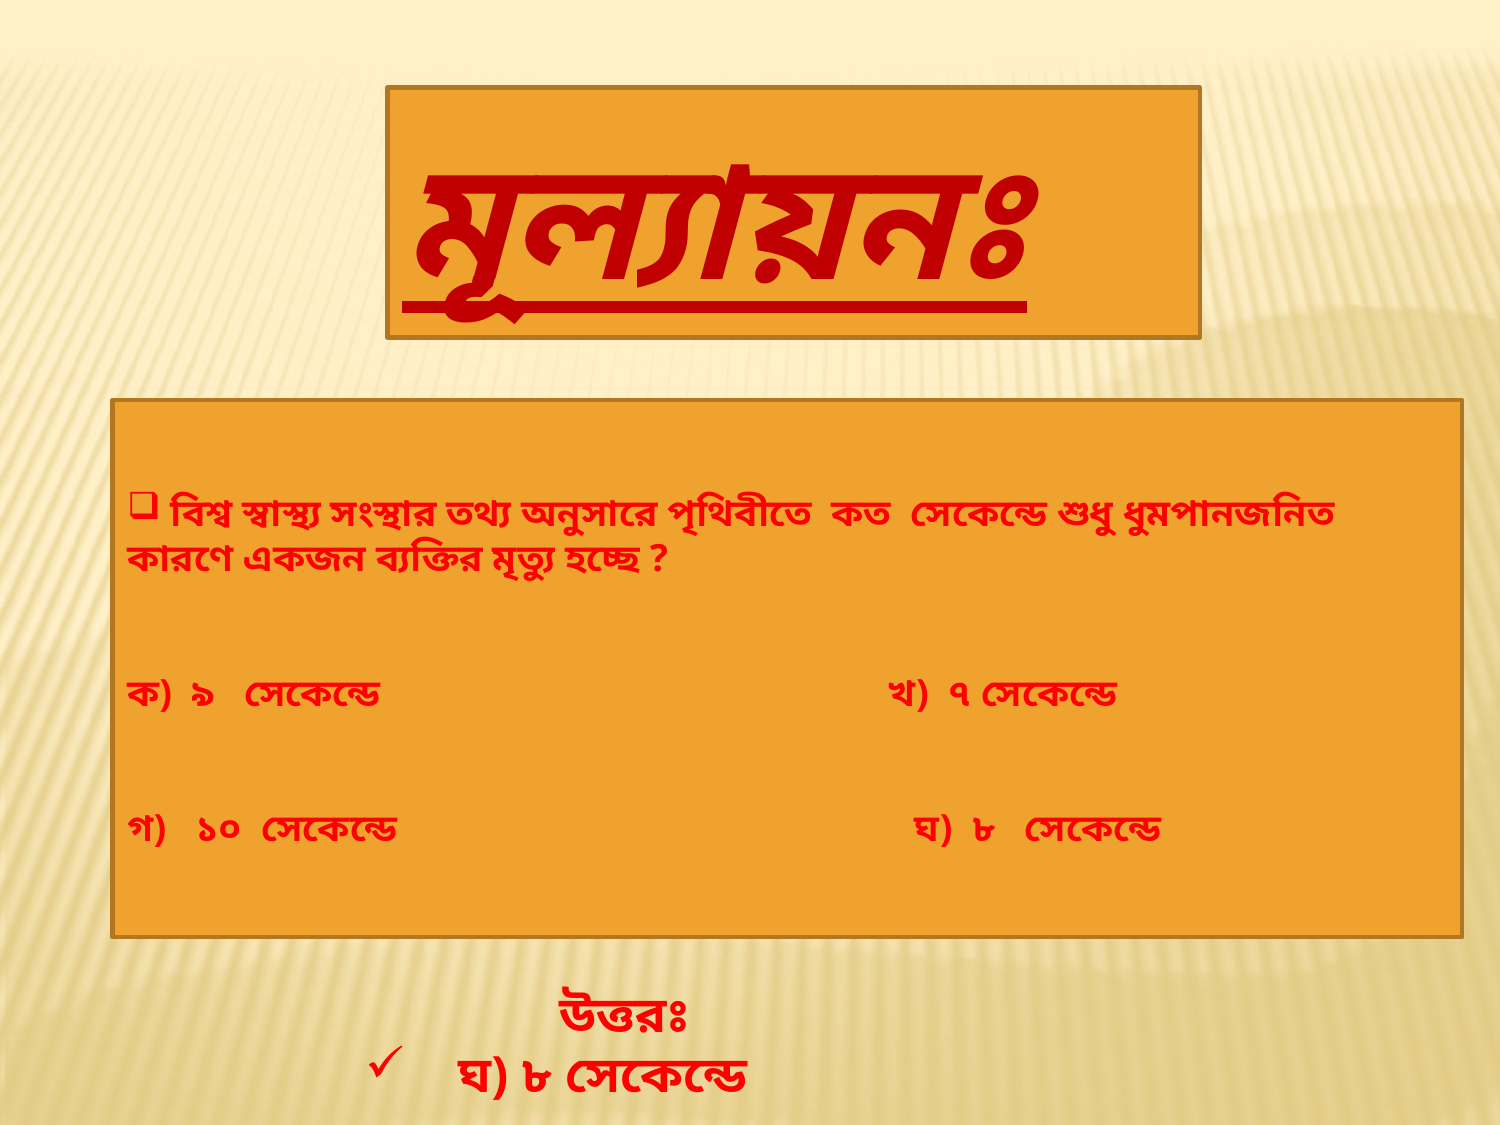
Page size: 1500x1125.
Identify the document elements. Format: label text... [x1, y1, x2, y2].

text_box বিশ্ব স্বাস্থ্য সংস্থার তথ্য অনুসারে পৃথিবীতে কত সেকেন্ডে শুধু ধুমপানজনিত কারণে একজন ব্যক্তির মৃত্যু হচ্ছে ? ক) ৯ সেকেন্ডে খ) ৭ সেকেন্ডে গ) ১০ সেকেন্ডে ঘ) ৮ সেকেন্ডে [110, 398, 1464, 939]
text_box উত্তরঃ ঘ) ৮ সেকেন্ডে [349, 974, 788, 1110]
text_box মূল্যায়নঃ [385, 85, 1202, 340]
